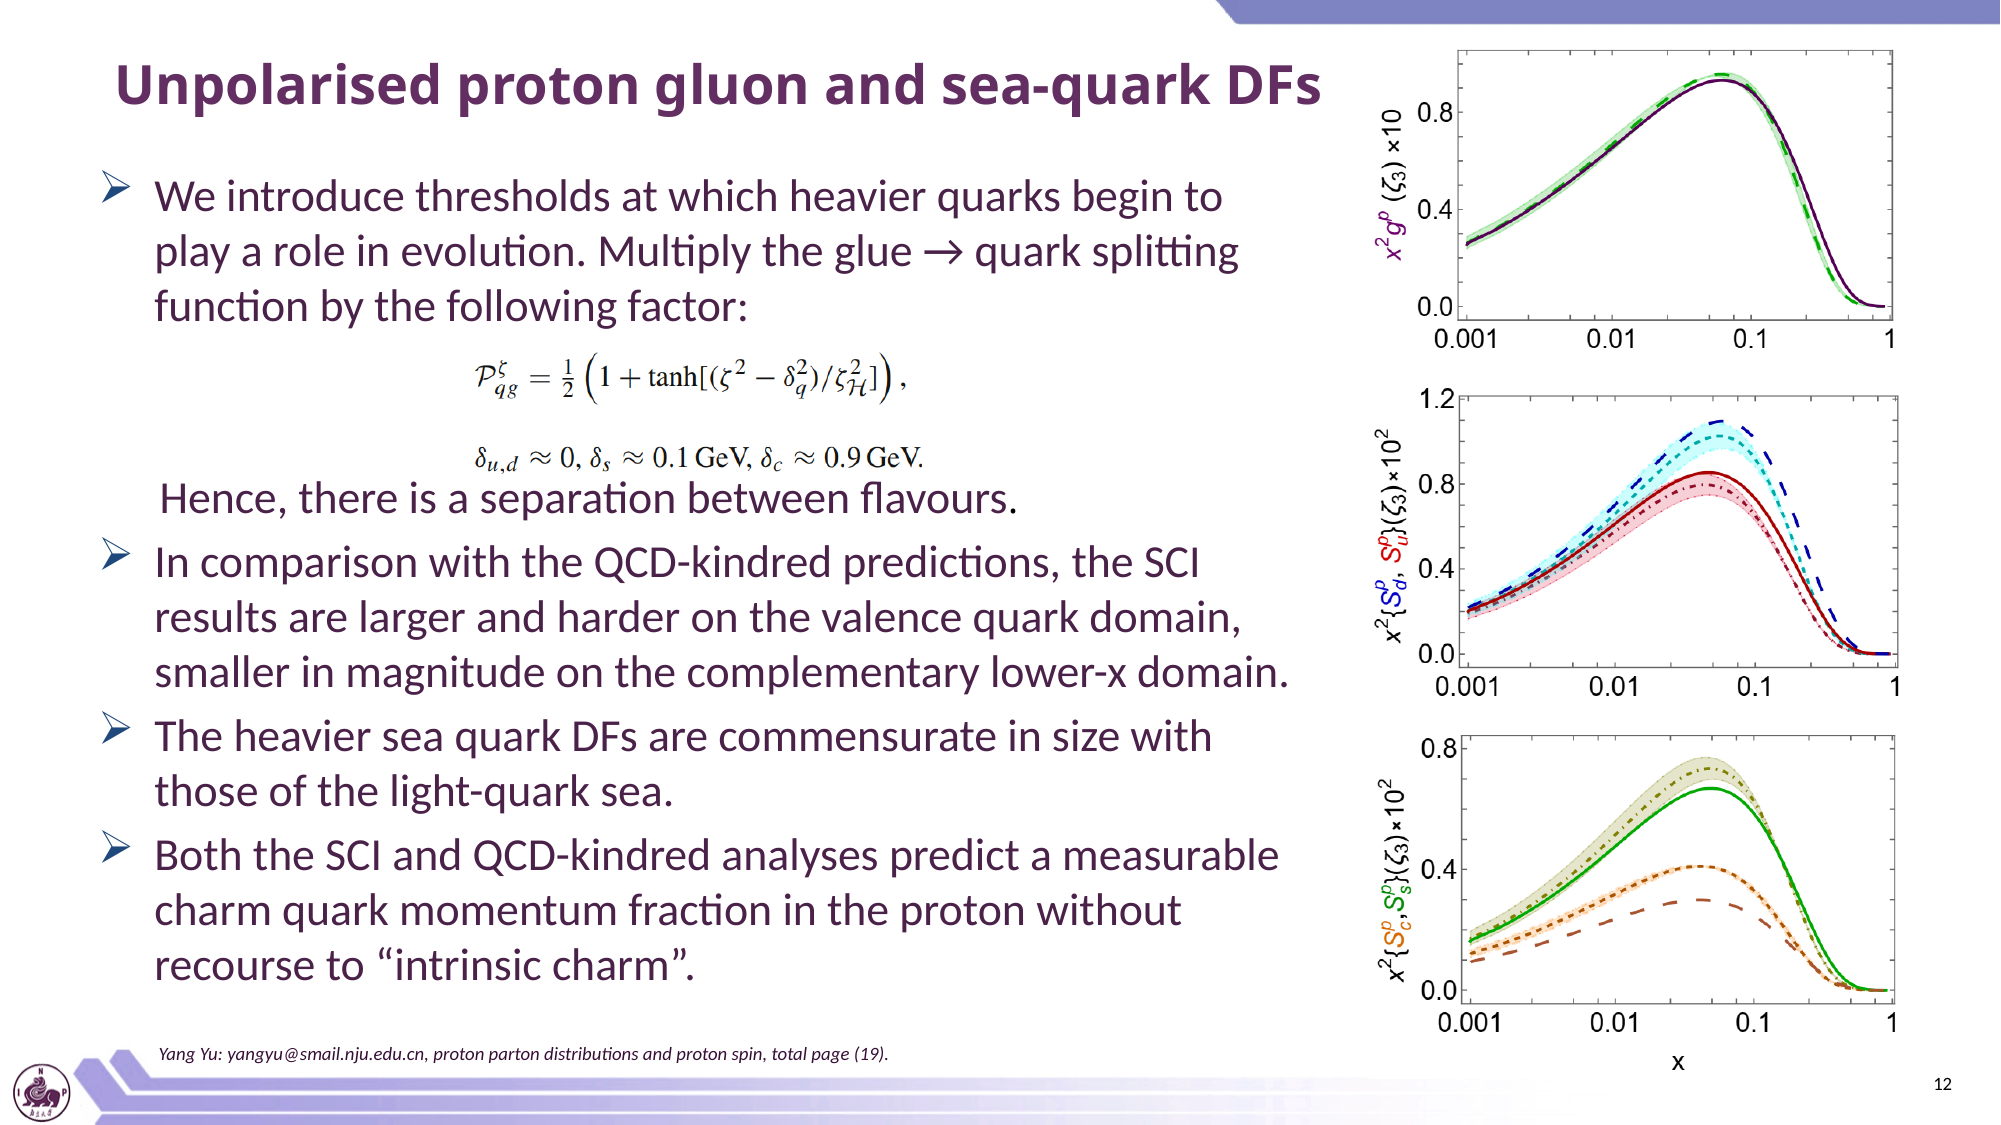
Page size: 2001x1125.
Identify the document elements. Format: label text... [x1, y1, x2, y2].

picture [468, 343, 928, 475]
picture [1369, 388, 1910, 708]
title Unpolarised proton gluon and sea-quark DFs [99, 42, 1901, 231]
picture [0, 735, 2000, 1125]
slide_number 12 [1883, 1064, 1968, 1125]
picture [0, 0, 2000, 26]
footer Yang Yu: yangyu@smail.nju.edu.cn, proton parton distributions and proton spin, total page (19). [143, 1034, 1364, 1073]
picture [1373, 47, 1906, 361]
list We introduce thresholds at which heavier quarks begin to play a role in evolution. Multiply the glue → quark splitting function by the following factor: Hence, there is a separation between flavours. In comparison with the QCD-kindred predictions, the SCI results are larger and harder on the valence quark domain, smaller in magnitude on the complementary lower-x domain. The heavier sea quark DFs are commensurate in size with those of the light-quark sea. Both the SCI and QCD-kindred analyses predict a measurable charm quark momentum fraction in the proton without recourse to “intrinsic charm”. [82, 157, 1318, 901]
